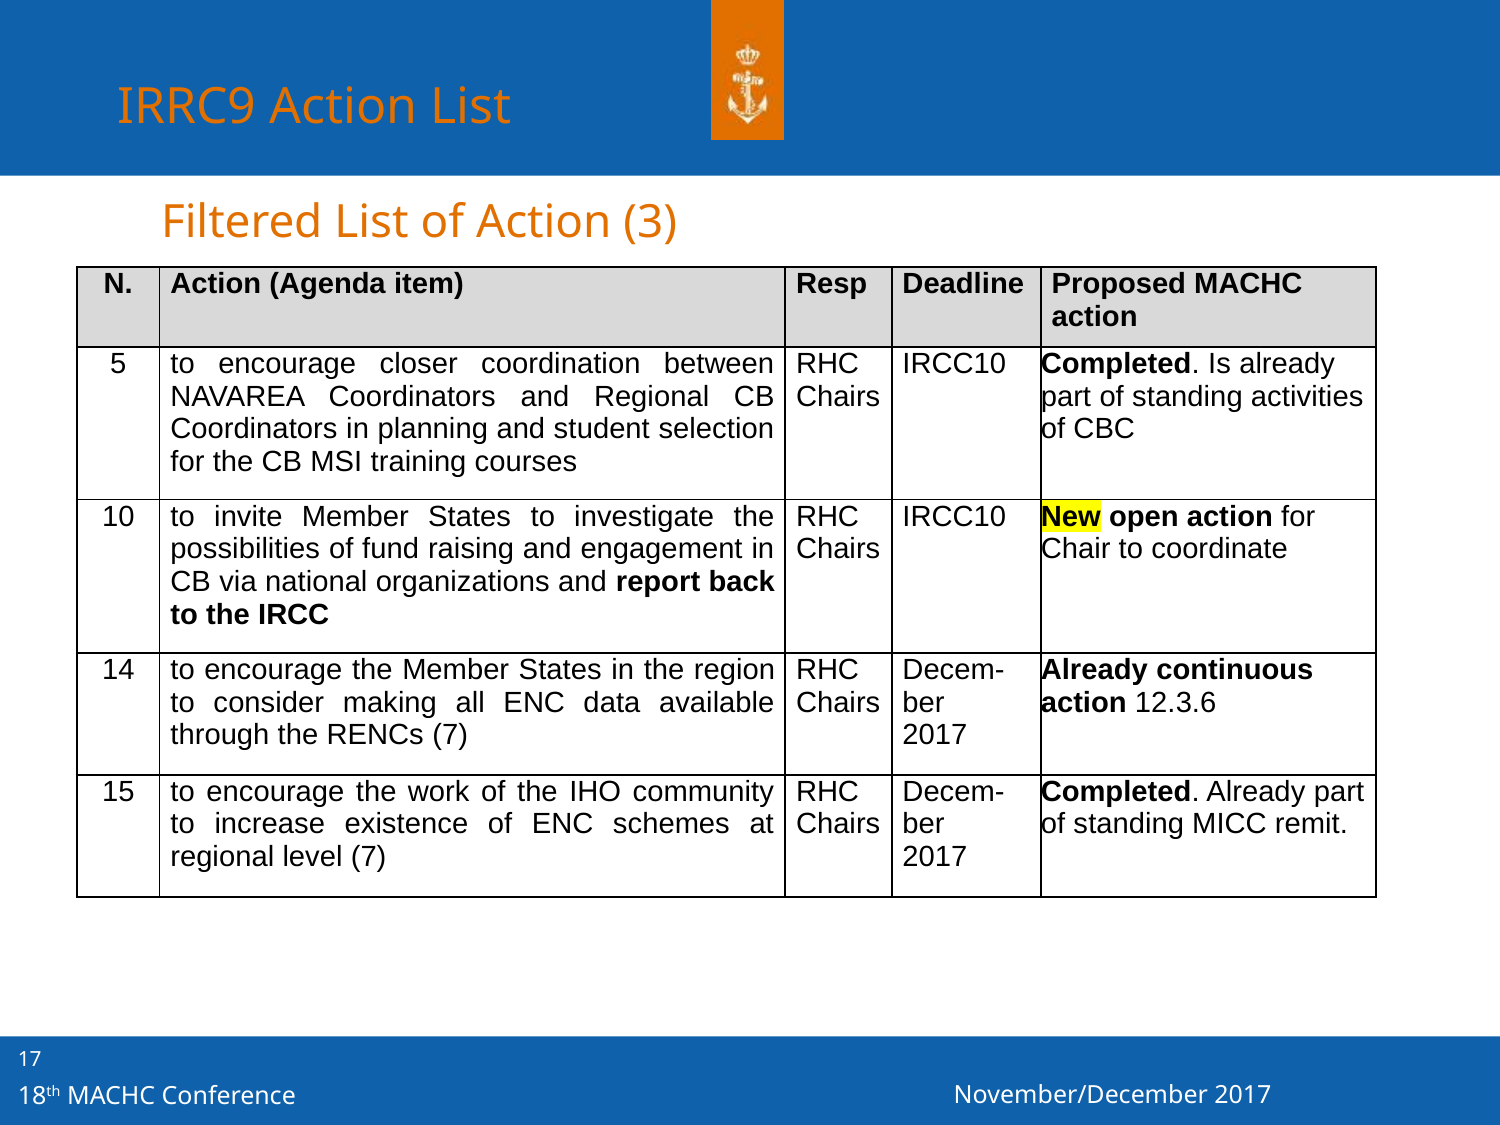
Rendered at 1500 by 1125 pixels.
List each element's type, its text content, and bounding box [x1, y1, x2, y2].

table_cell RHC Chairs [786, 654, 891, 774]
table_cell 5 [78, 348, 159, 499]
table_header Action (Agenda item) [160, 268, 784, 346]
table_cell to encourage the work of the IHO community to increase existence of ENC schemes at regional level (7) [160, 776, 784, 896]
table_cell to invite Member States to investigate the possibilities of fund raising and engagement in CB via national organizations and report back to the IRCC [160, 500, 784, 652]
table_cell Already continuous action 12.3.6 [1042, 654, 1375, 774]
text_box IRRC9 Action List [102, 66, 540, 142]
table_cell Decem-ber 2017 [893, 654, 1040, 774]
table_cell New open action for Chair to coordinate [1042, 500, 1375, 652]
table_header Proposed MACHC action [1042, 268, 1375, 346]
table_cell IRCC10 [893, 348, 1040, 499]
table_cell to encourage the Member States in the region to consider making all ENC data available through the RENCs (7) [160, 654, 784, 774]
table_header Deadline [893, 268, 1040, 346]
table_cell Decem-ber 2017 [893, 776, 1040, 896]
text_box Filtered List of Action (3) [146, 184, 705, 255]
table_cell Completed. Is already part of standing activities of CBC [1042, 348, 1375, 499]
table_header Resp [786, 268, 891, 346]
picture [711, 0, 784, 140]
table_cell 14 [78, 654, 159, 774]
table_cell 15 [78, 776, 159, 896]
table_cell to encourage closer coordination between NAVAREA Coordinators and Regional CB Coordinators in planning and student selection for the CB MSI training courses [160, 348, 784, 499]
table_header N. [78, 268, 159, 346]
table_cell RHC Chairs [786, 500, 891, 652]
table_cell RHC Chairs [786, 776, 891, 896]
table_cell RHC Chairs [786, 348, 891, 499]
table_cell IRCC10 [893, 500, 1040, 652]
table_cell 10 [78, 500, 159, 652]
table_cell Completed. Already part of standing MICC remit. [1042, 776, 1375, 896]
